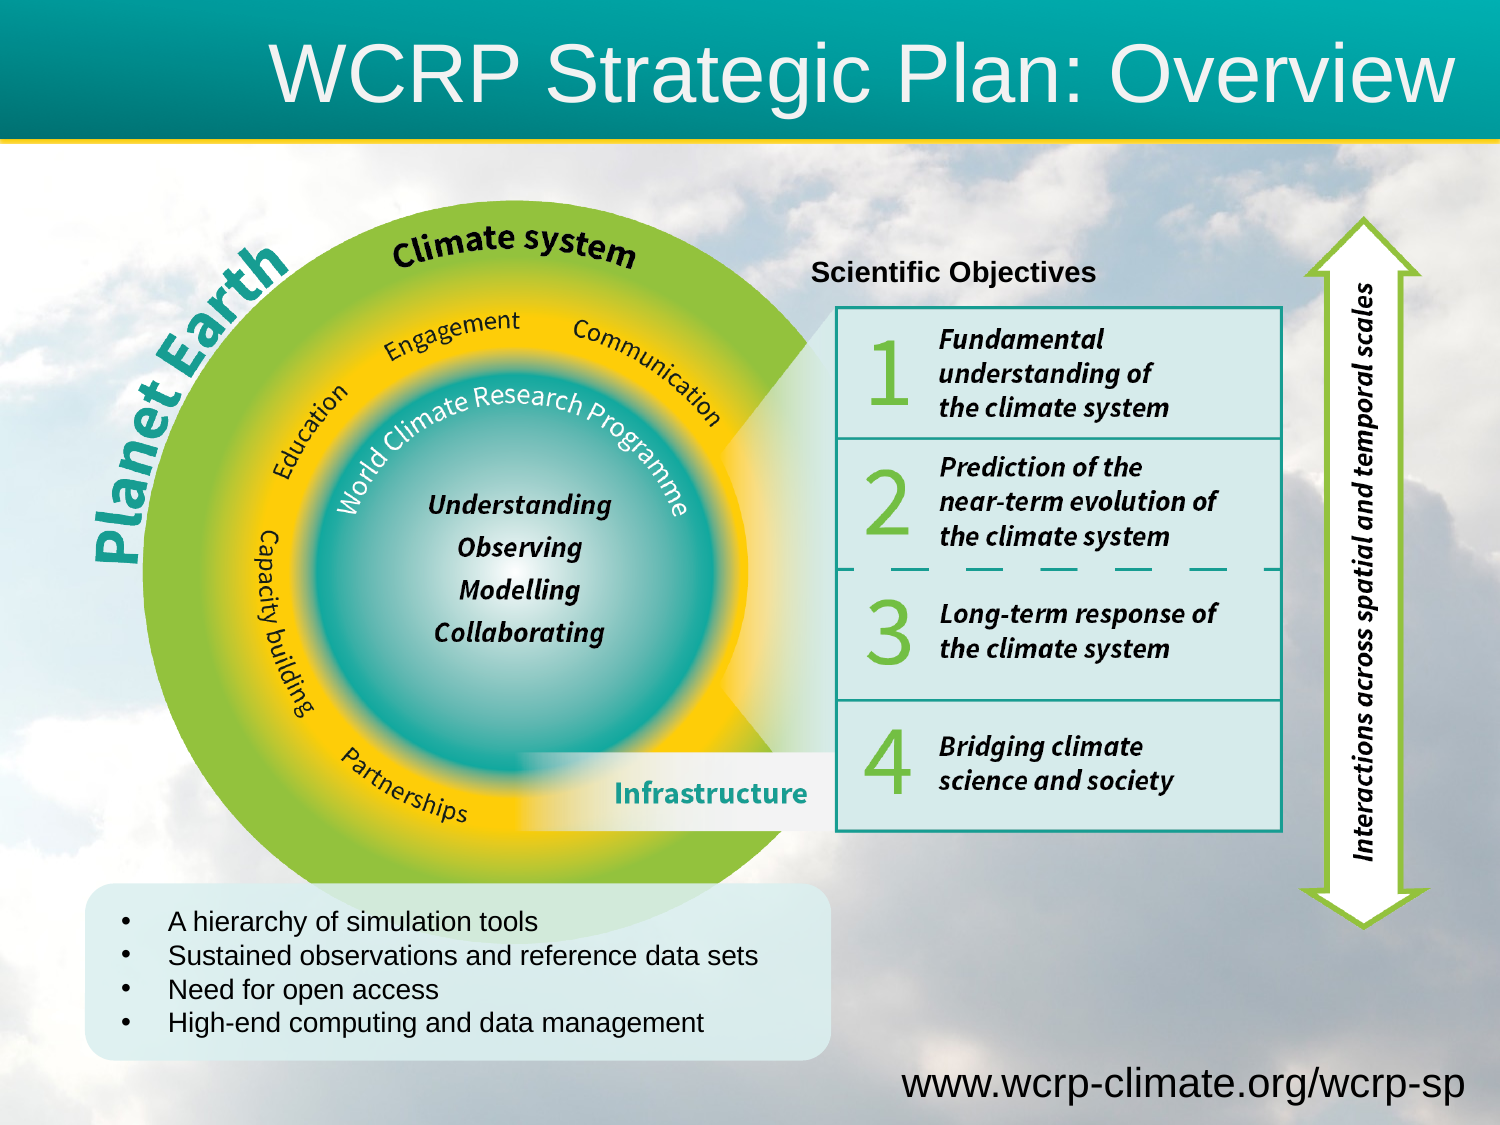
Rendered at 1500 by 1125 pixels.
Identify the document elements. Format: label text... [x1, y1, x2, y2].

title WCRP Strategic Plan: Overview [225, 0, 1500, 138]
text_box www.wcrp-climate.org/wcrp-sp [886, 1048, 1500, 1114]
picture [0, 0, 1500, 1125]
text_box [82, 991, 834, 1063]
text_box A hierarchy of simulation tools Sustained observations and reference data sets Need for open access High-end computing and data management [106, 991, 791, 1046]
